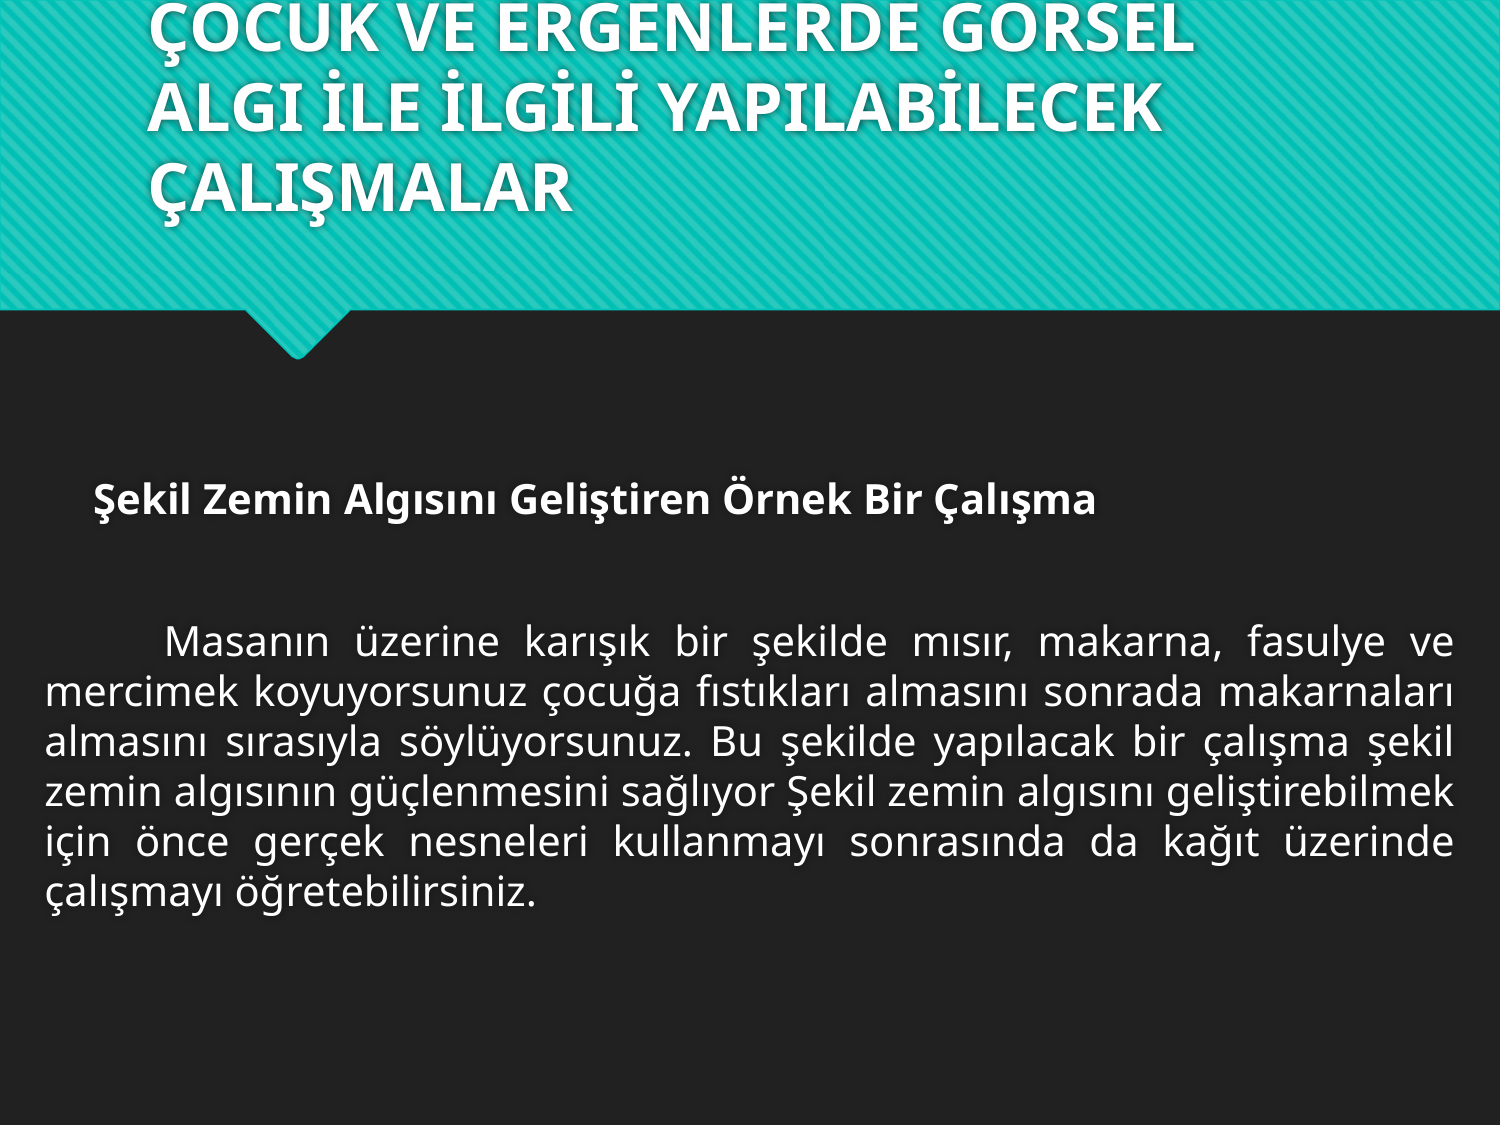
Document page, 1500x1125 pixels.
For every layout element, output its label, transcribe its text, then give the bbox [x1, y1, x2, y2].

list Şekil Zemin Algısını Geliştiren Örnek Bir Çalışma Masanın üzerine karışık bir şekilde mısır, makarna, fasulye ve mercimek koyuyorsunuz çocuğa fıstıkları almasını sonrada makarnaları almasını sırasıyla söylüyorsunuz. Bu şekilde yapılacak bir çalışma şekil zemin algısının güçlenmesini sağlıyor Şekil zemin algısını geliştirebilmek için önce gerçek nesneleri kullanmayı sonrasında da kağıt üzerinde çalışmayı öğretebilirsiniz. [29, 364, 1471, 1094]
title ÇOCUK VE ERGENLERDE GÖRSEL ALGI İLE İLGİLİ YAPILABİLECEK ÇALIŞMALAR [132, 73, 1368, 233]
